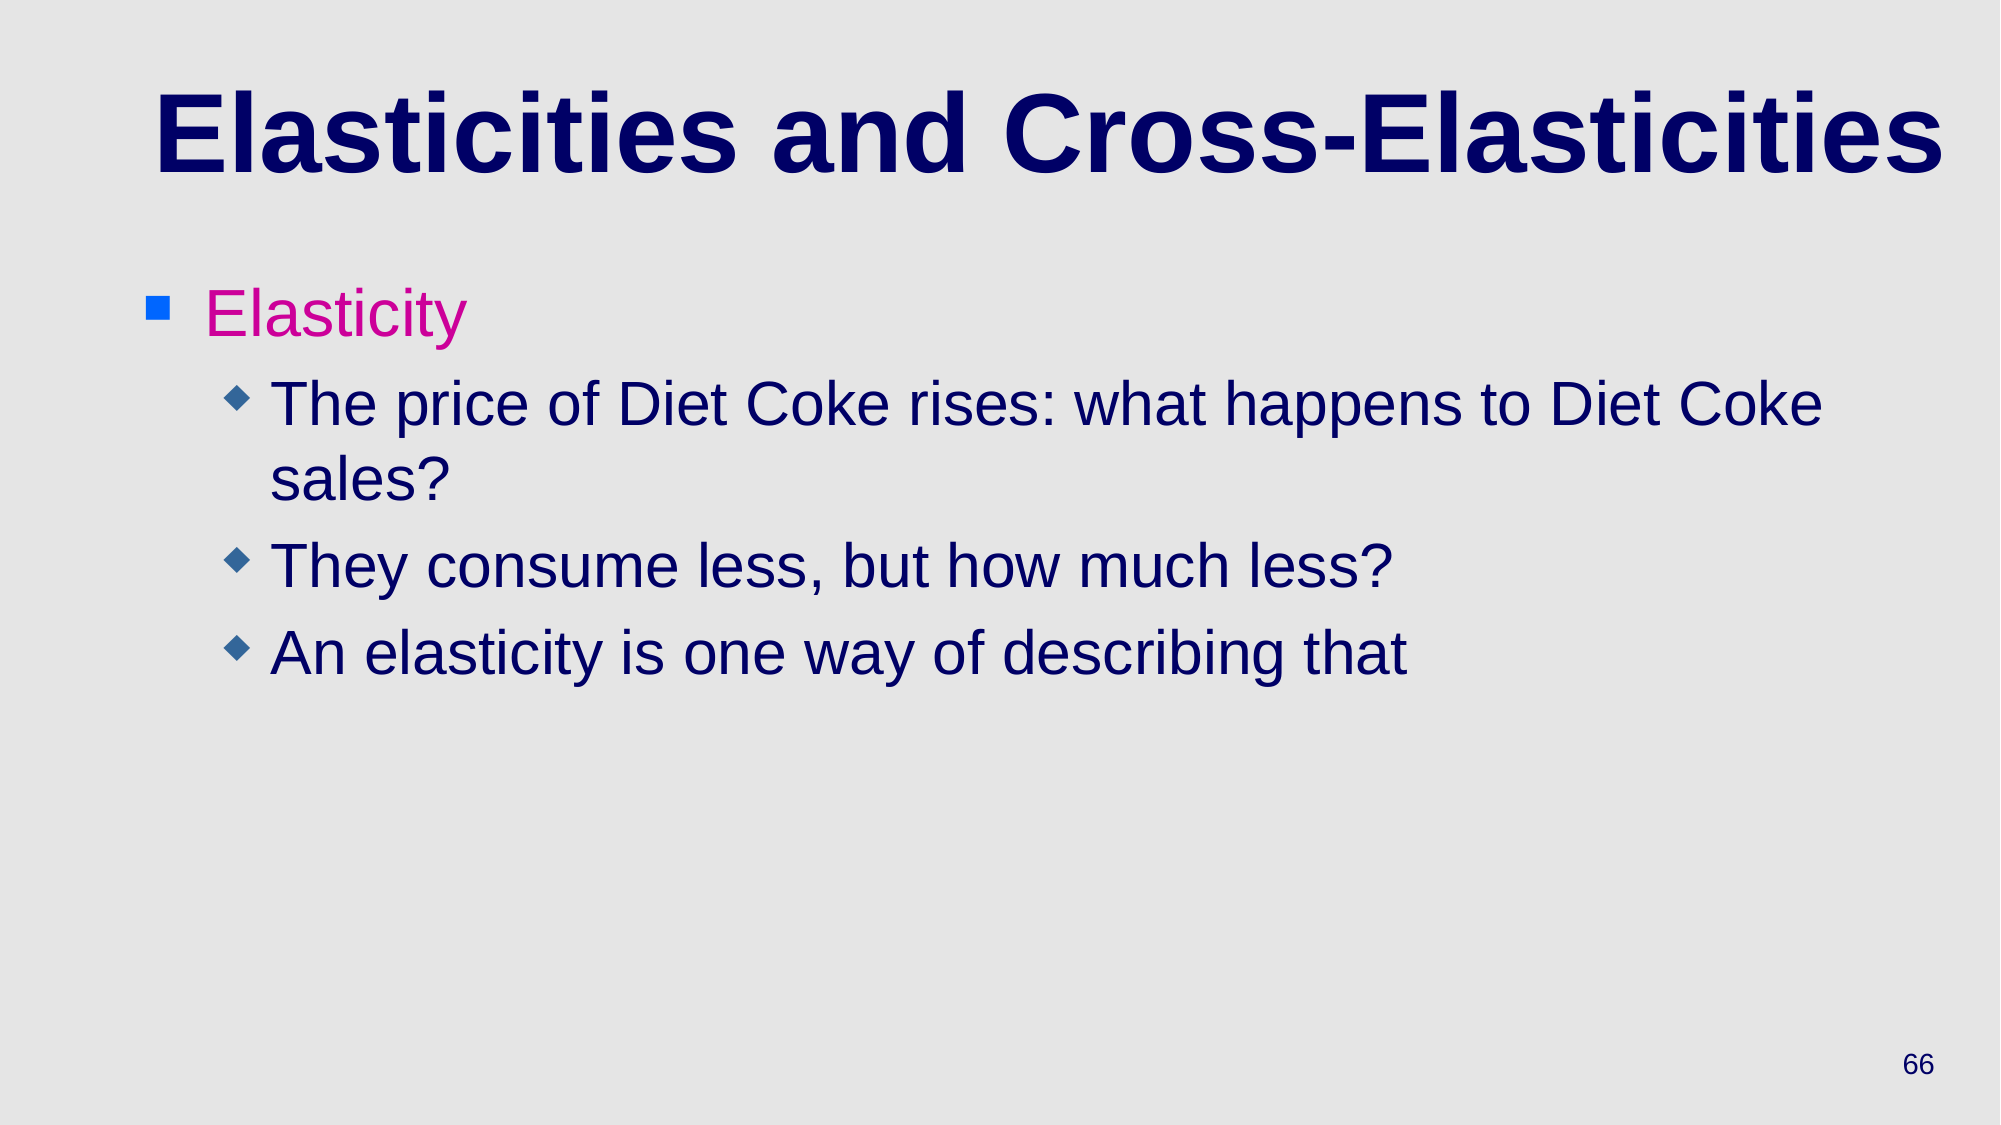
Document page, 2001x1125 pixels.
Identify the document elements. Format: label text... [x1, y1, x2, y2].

list Elasticity The price of Diet Coke rises: what happens to Diet Coke sales? They consume less, but how much less? An elasticity is one way of describing that [133, 262, 1967, 938]
slide_number 66 [1533, 1024, 1951, 1101]
title Elasticities and Cross-Elasticities [133, 50, 1967, 238]
